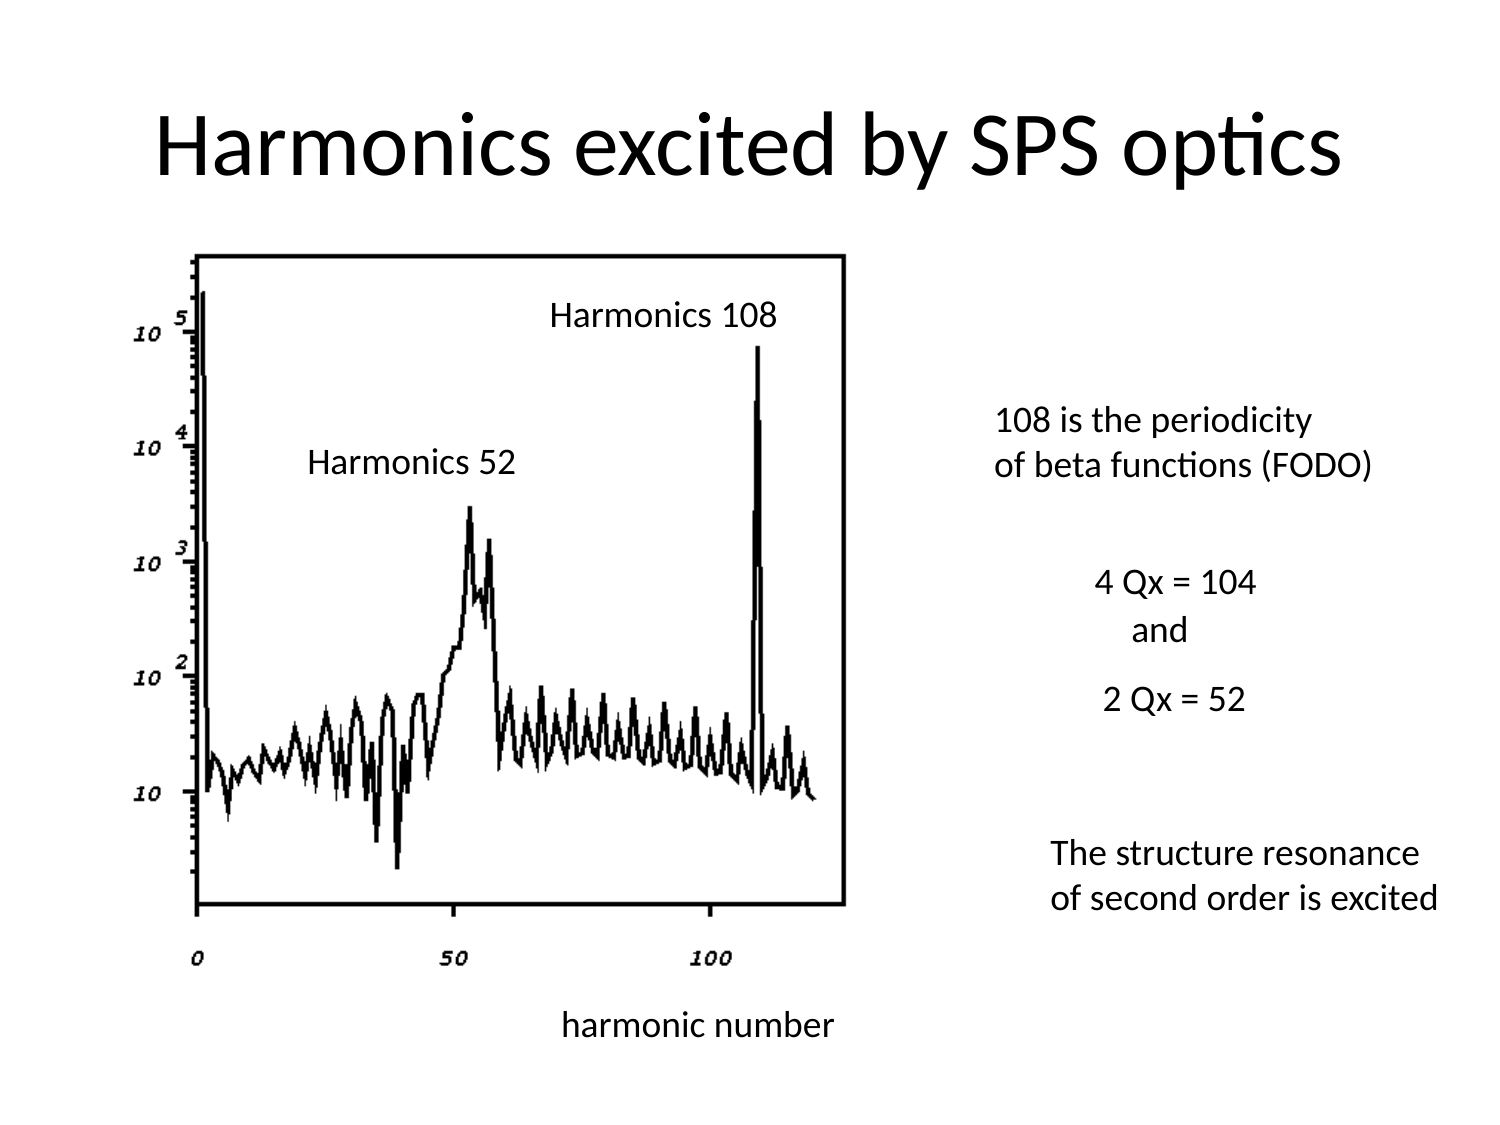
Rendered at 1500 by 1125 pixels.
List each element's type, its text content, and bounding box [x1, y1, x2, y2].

text_box The structure resonance of second order is excited [1035, 820, 1455, 926]
text_box and [1116, 609, 1212, 658]
picture [97, 232, 864, 1004]
text_box 2 Qx = 52 [1087, 666, 1261, 727]
text_box 4 Qx = 104 [1079, 549, 1272, 609]
text_box 108 is the periodicity of beta functions (FODO) [979, 387, 1389, 493]
text_box harmonic number [546, 1011, 850, 1053]
title Harmonics excited by SPS optics [75, 45, 1425, 233]
